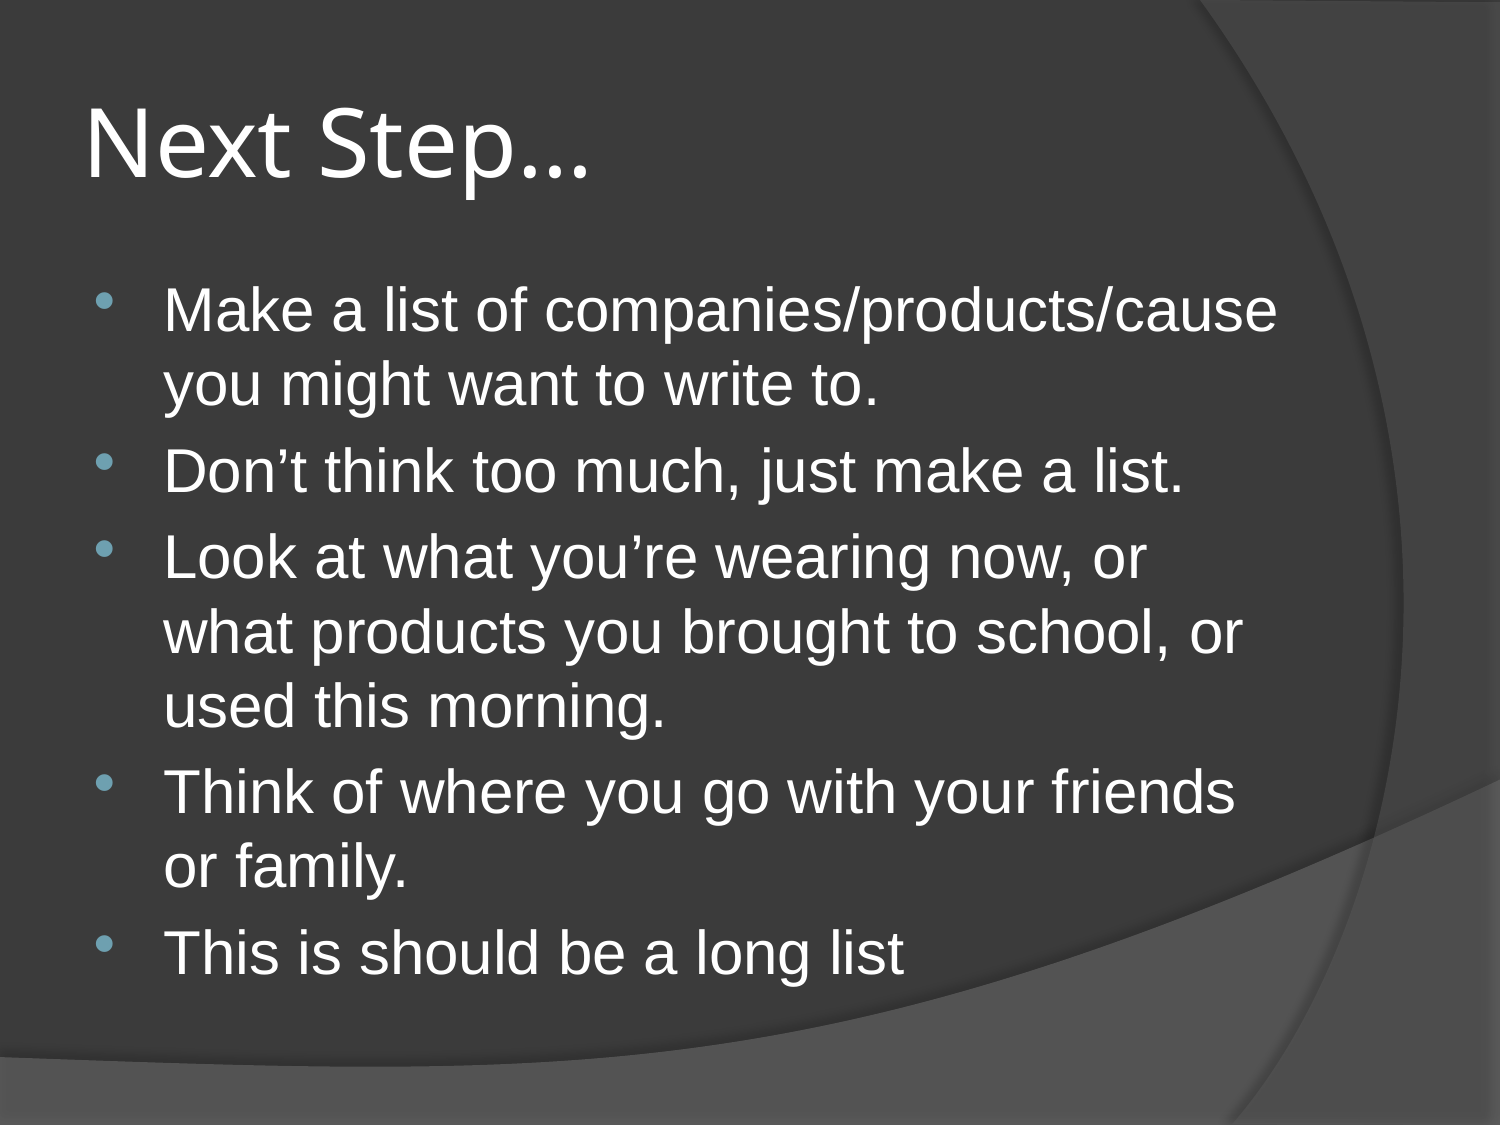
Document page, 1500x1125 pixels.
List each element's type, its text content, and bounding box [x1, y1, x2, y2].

title Next Step… [75, 45, 1300, 233]
list Make a list of companies/products/cause you might want to write to. Don’t think too much, just make a list. Look at what you’re wearing now, or what products you brought to school, or used this morning. Think of where you go with your friends or family. This is should be a long list [75, 262, 1300, 1005]
